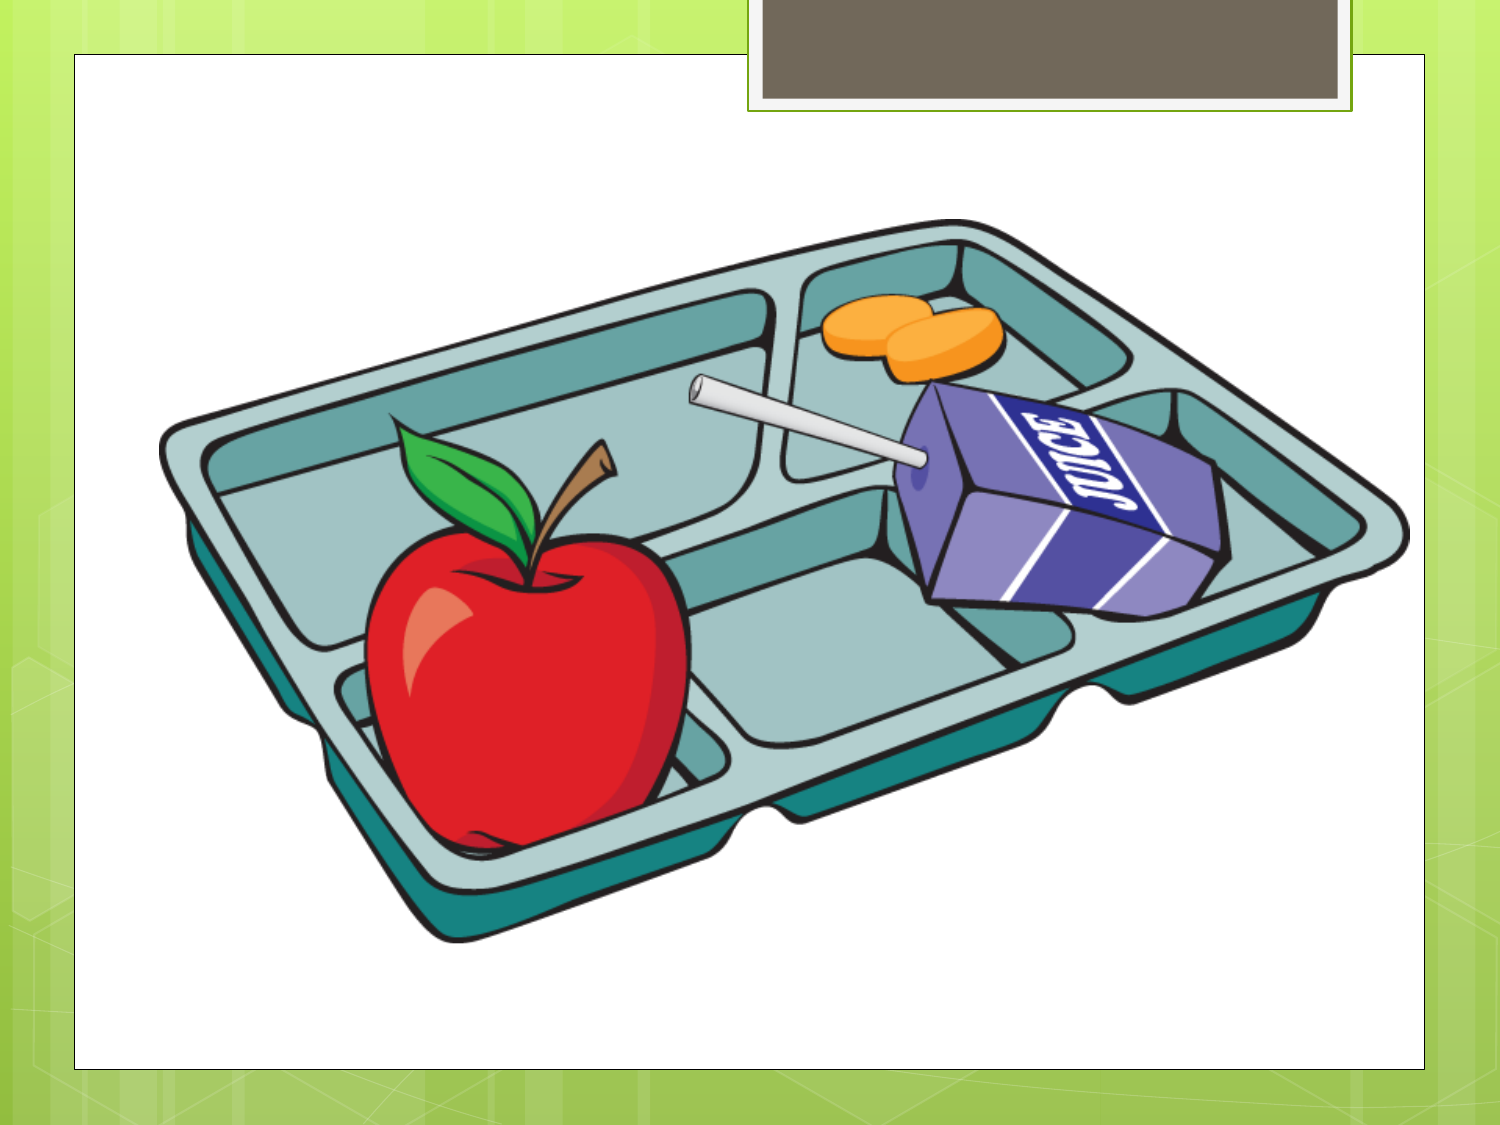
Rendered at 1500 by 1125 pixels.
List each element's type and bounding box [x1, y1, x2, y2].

picture [159, 219, 1410, 947]
